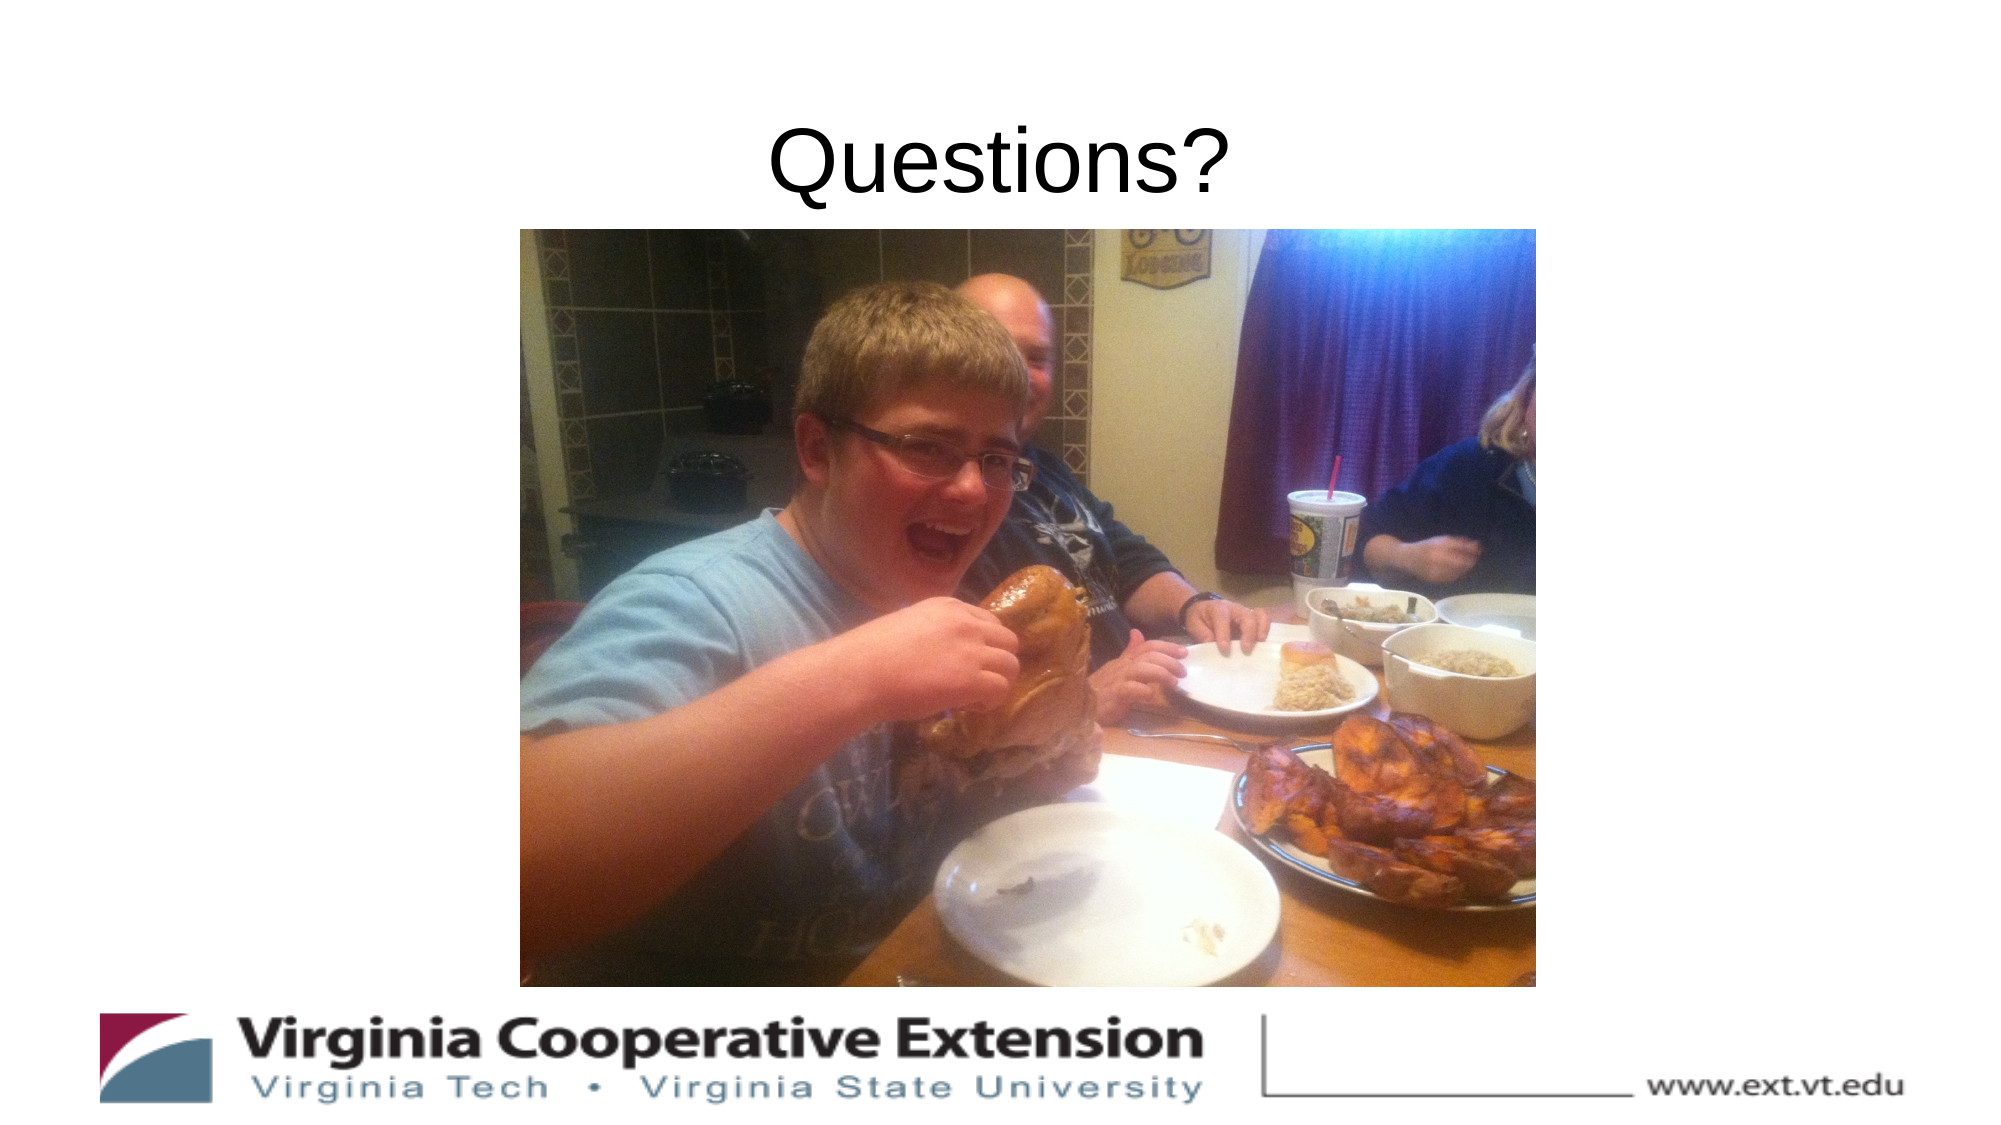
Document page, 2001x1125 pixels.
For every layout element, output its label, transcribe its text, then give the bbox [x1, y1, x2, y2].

title Questions? [212, 48, 1788, 263]
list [520, 229, 1536, 988]
